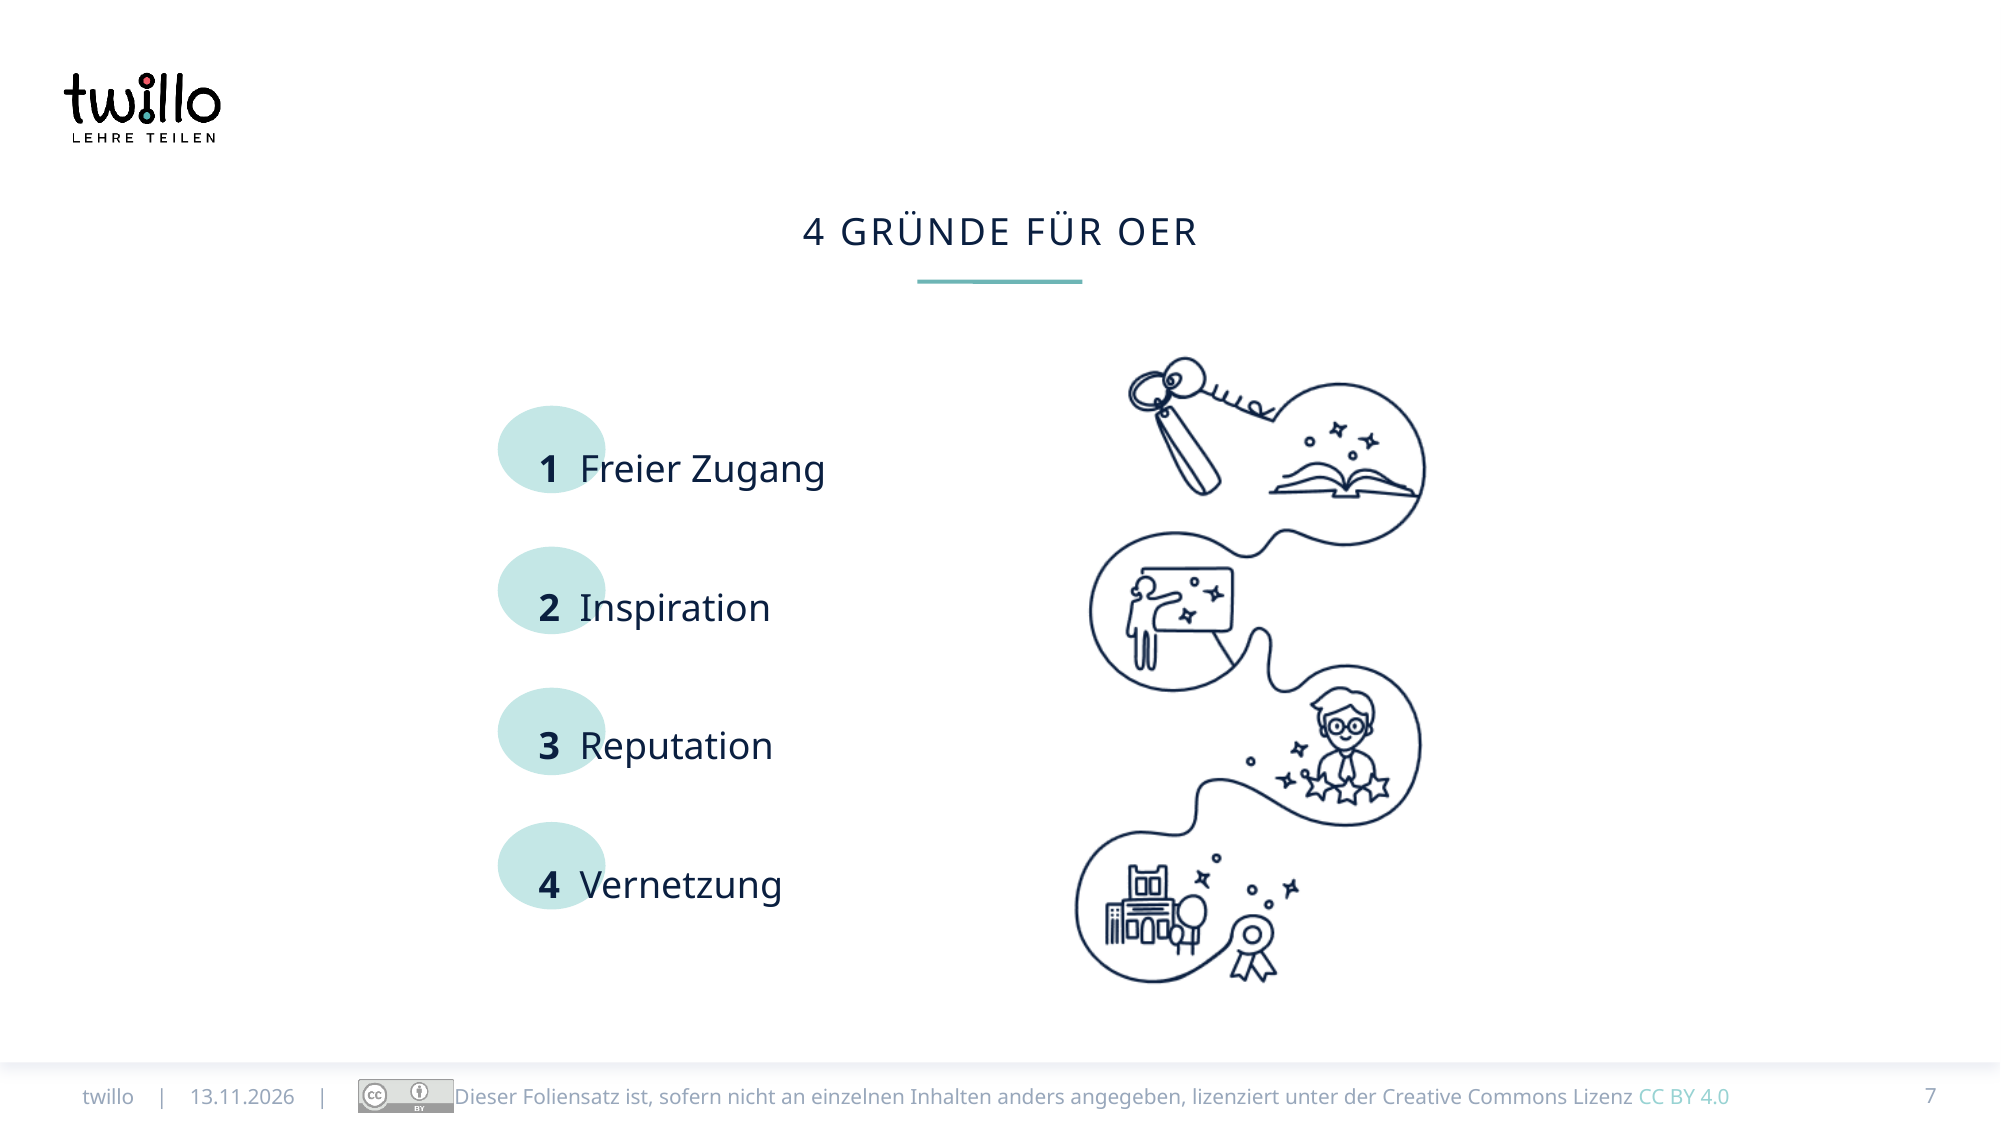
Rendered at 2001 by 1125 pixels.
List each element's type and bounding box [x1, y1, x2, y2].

text_box [778, 200, 1222, 282]
text_box [497, 393, 1005, 970]
picture [63, 72, 221, 143]
picture [1060, 324, 1477, 1021]
